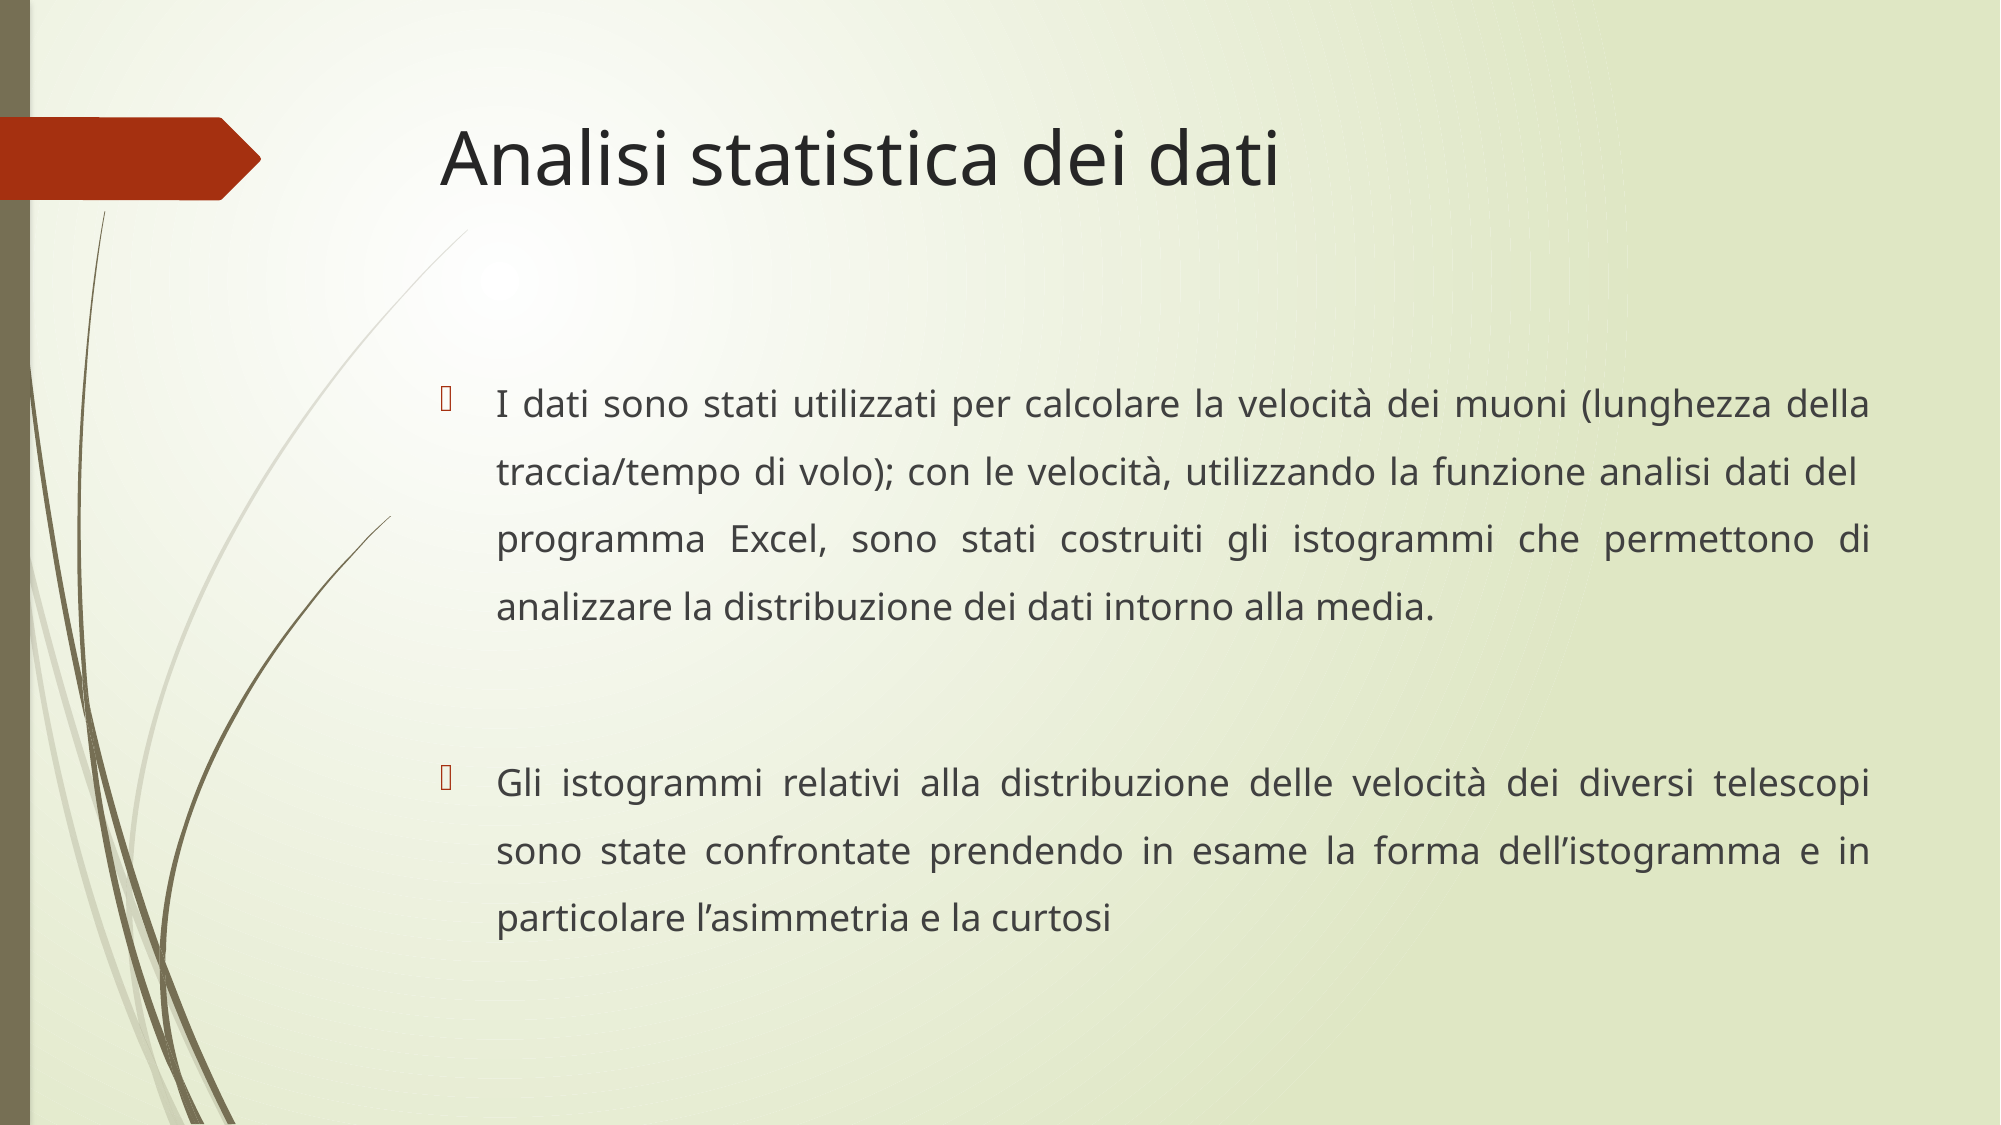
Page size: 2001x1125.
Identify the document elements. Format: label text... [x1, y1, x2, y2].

list I dati sono stati utilizzati per calcolare la velocità dei muoni (lunghezza della traccia/tempo di volo); con le velocità, utilizzando la funzione analisi dati del programma Excel, sono stati costruiti gli istogrammi che permettono di analizzare la distribuzione dei dati intorno alla media. Gli istogrammi relativi alla distribuzione delle velocità dei diversi telescopi sono state confrontate prendendo in esame la forma dell’istogramma e in particolare l’asimmetria e la curtosi [424, 350, 1888, 970]
title Analisi statistica dei dati [425, 102, 1888, 313]
